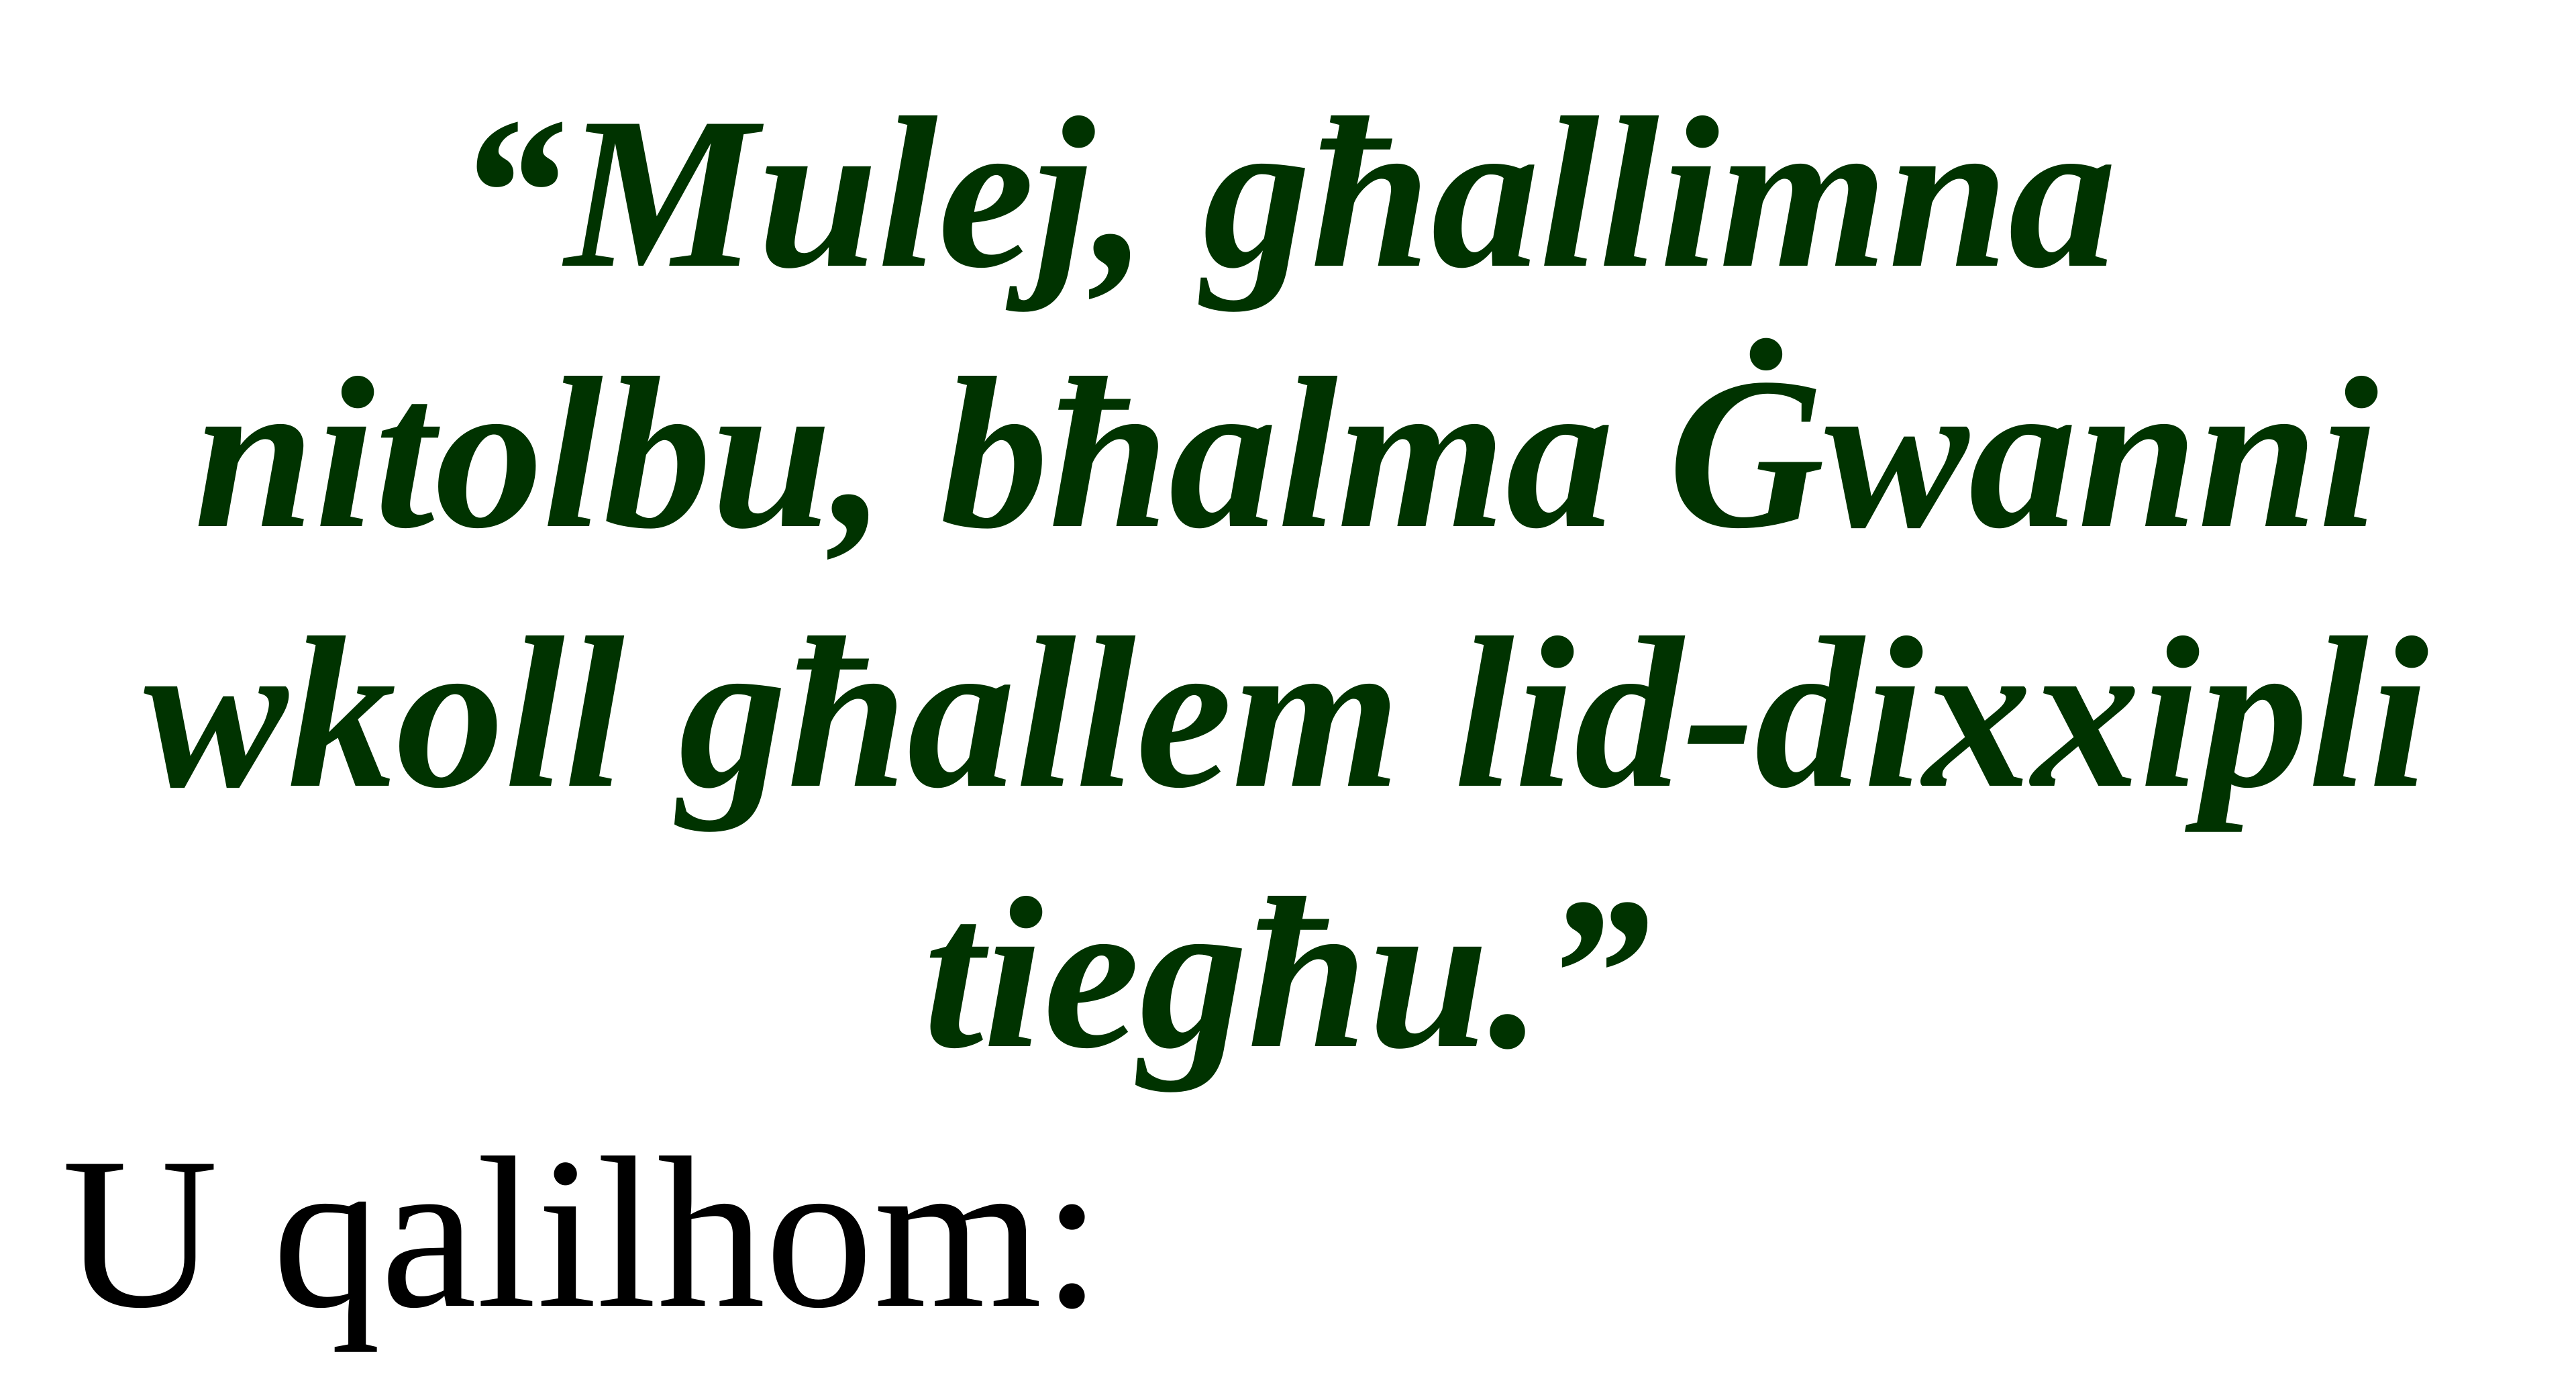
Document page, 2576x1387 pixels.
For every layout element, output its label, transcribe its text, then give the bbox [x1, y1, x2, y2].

list “Mulej, għallimna nitolbu, bħalma Ġwanni wkoll għallem lid-dixxipli tiegħu.” U qalilhom: [39, 38, 2536, 1349]
